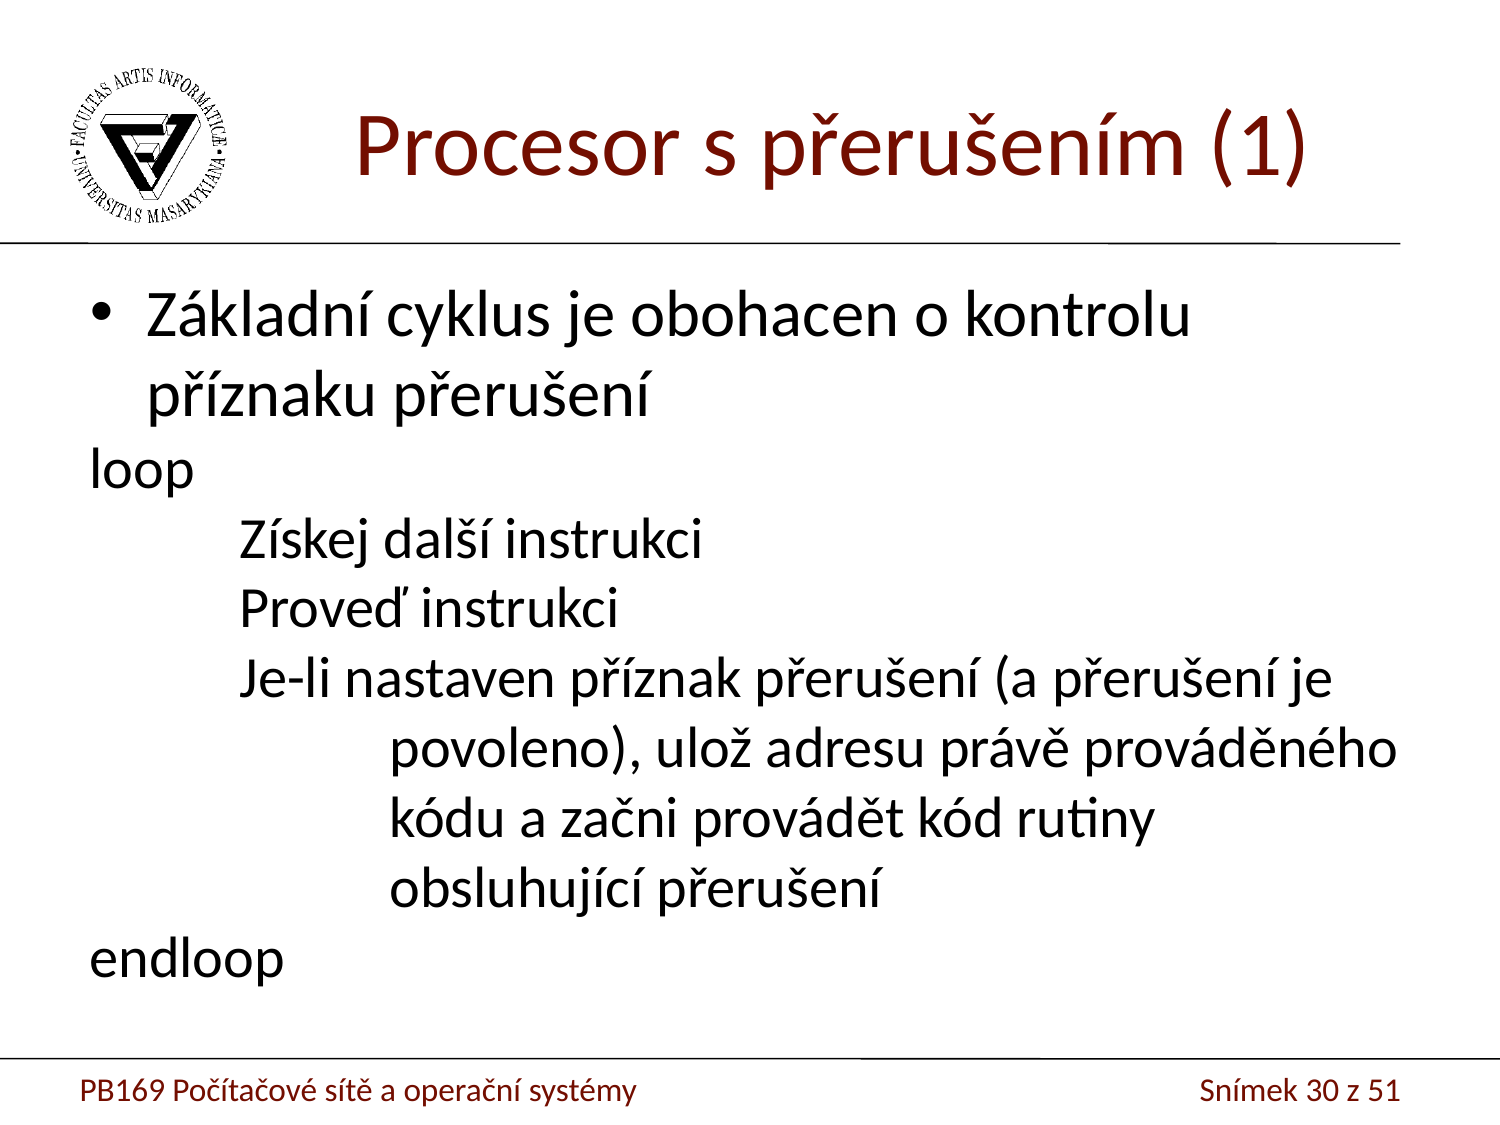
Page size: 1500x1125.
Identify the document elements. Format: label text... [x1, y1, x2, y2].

picture [70, 66, 231, 223]
text_box Procesor s přerušením (1) [242, 45, 1425, 233]
text_box Základní cyklus je obohacen o kontrolu příznaku přerušení loop Získej další instrukci Proveď instrukci Je-li nastaven příznak přerušení (a přerušení je povoleno), ulož adresu právě prováděného kódu a začni provádět kód rutiny obsluhující přerušení endloop [74, 262, 1425, 1005]
